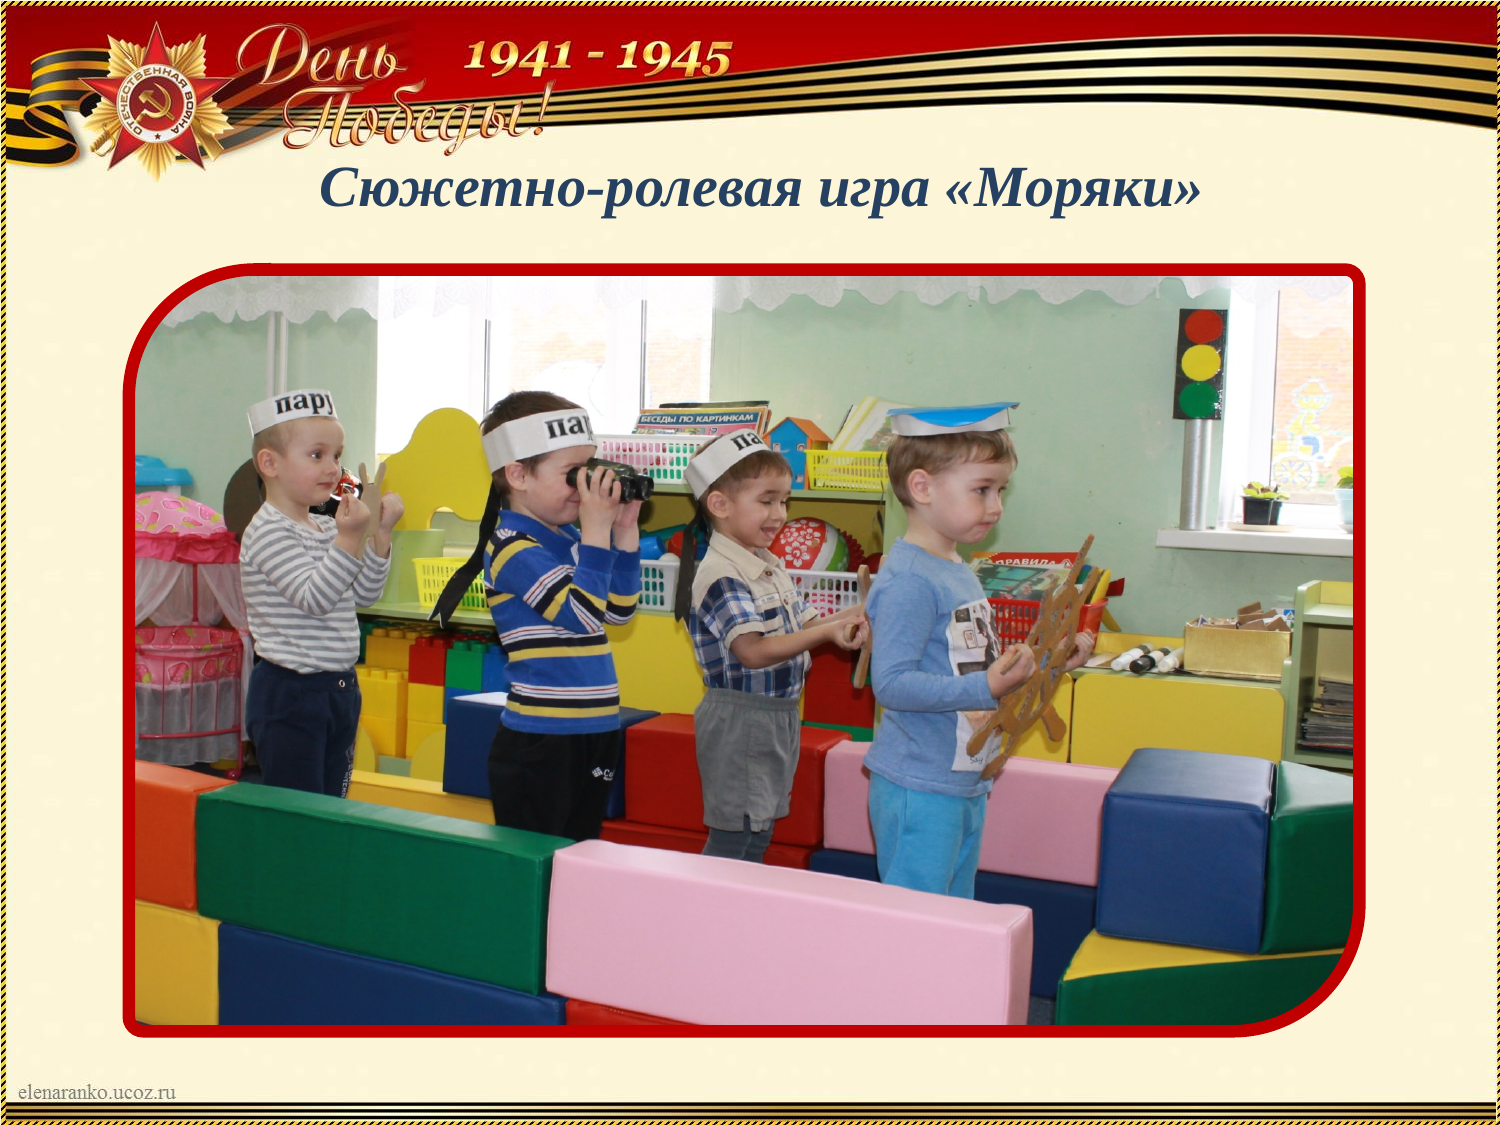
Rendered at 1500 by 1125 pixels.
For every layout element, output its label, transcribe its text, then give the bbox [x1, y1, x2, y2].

picture [0, 0, 1500, 1125]
text_box Сюжетно-ролевая игра «Моряки» [164, 140, 1360, 226]
